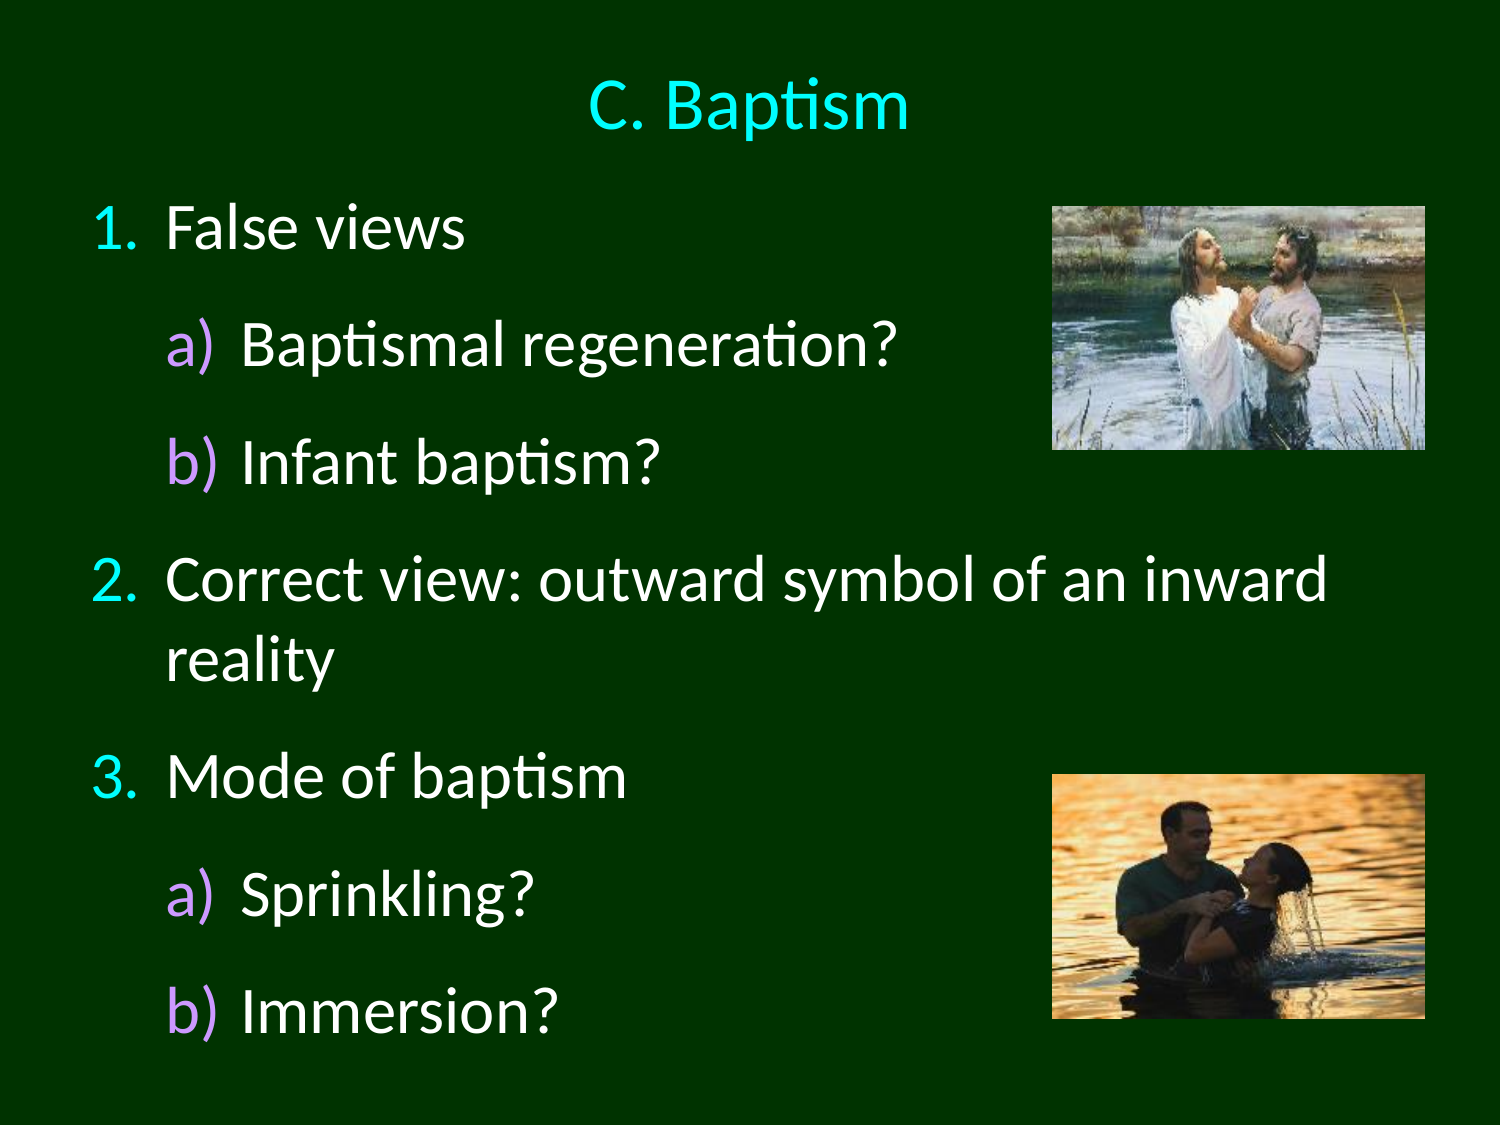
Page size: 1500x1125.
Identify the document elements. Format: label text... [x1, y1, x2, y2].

title C. Baptism [525, 37, 975, 163]
list False views Baptismal regeneration? Infant baptism? Correct view: outward symbol of an inward reality Mode of baptism Sprinkling? Immersion? [74, 174, 1407, 1063]
picture [1051, 206, 1426, 451]
picture [1051, 774, 1426, 1019]
